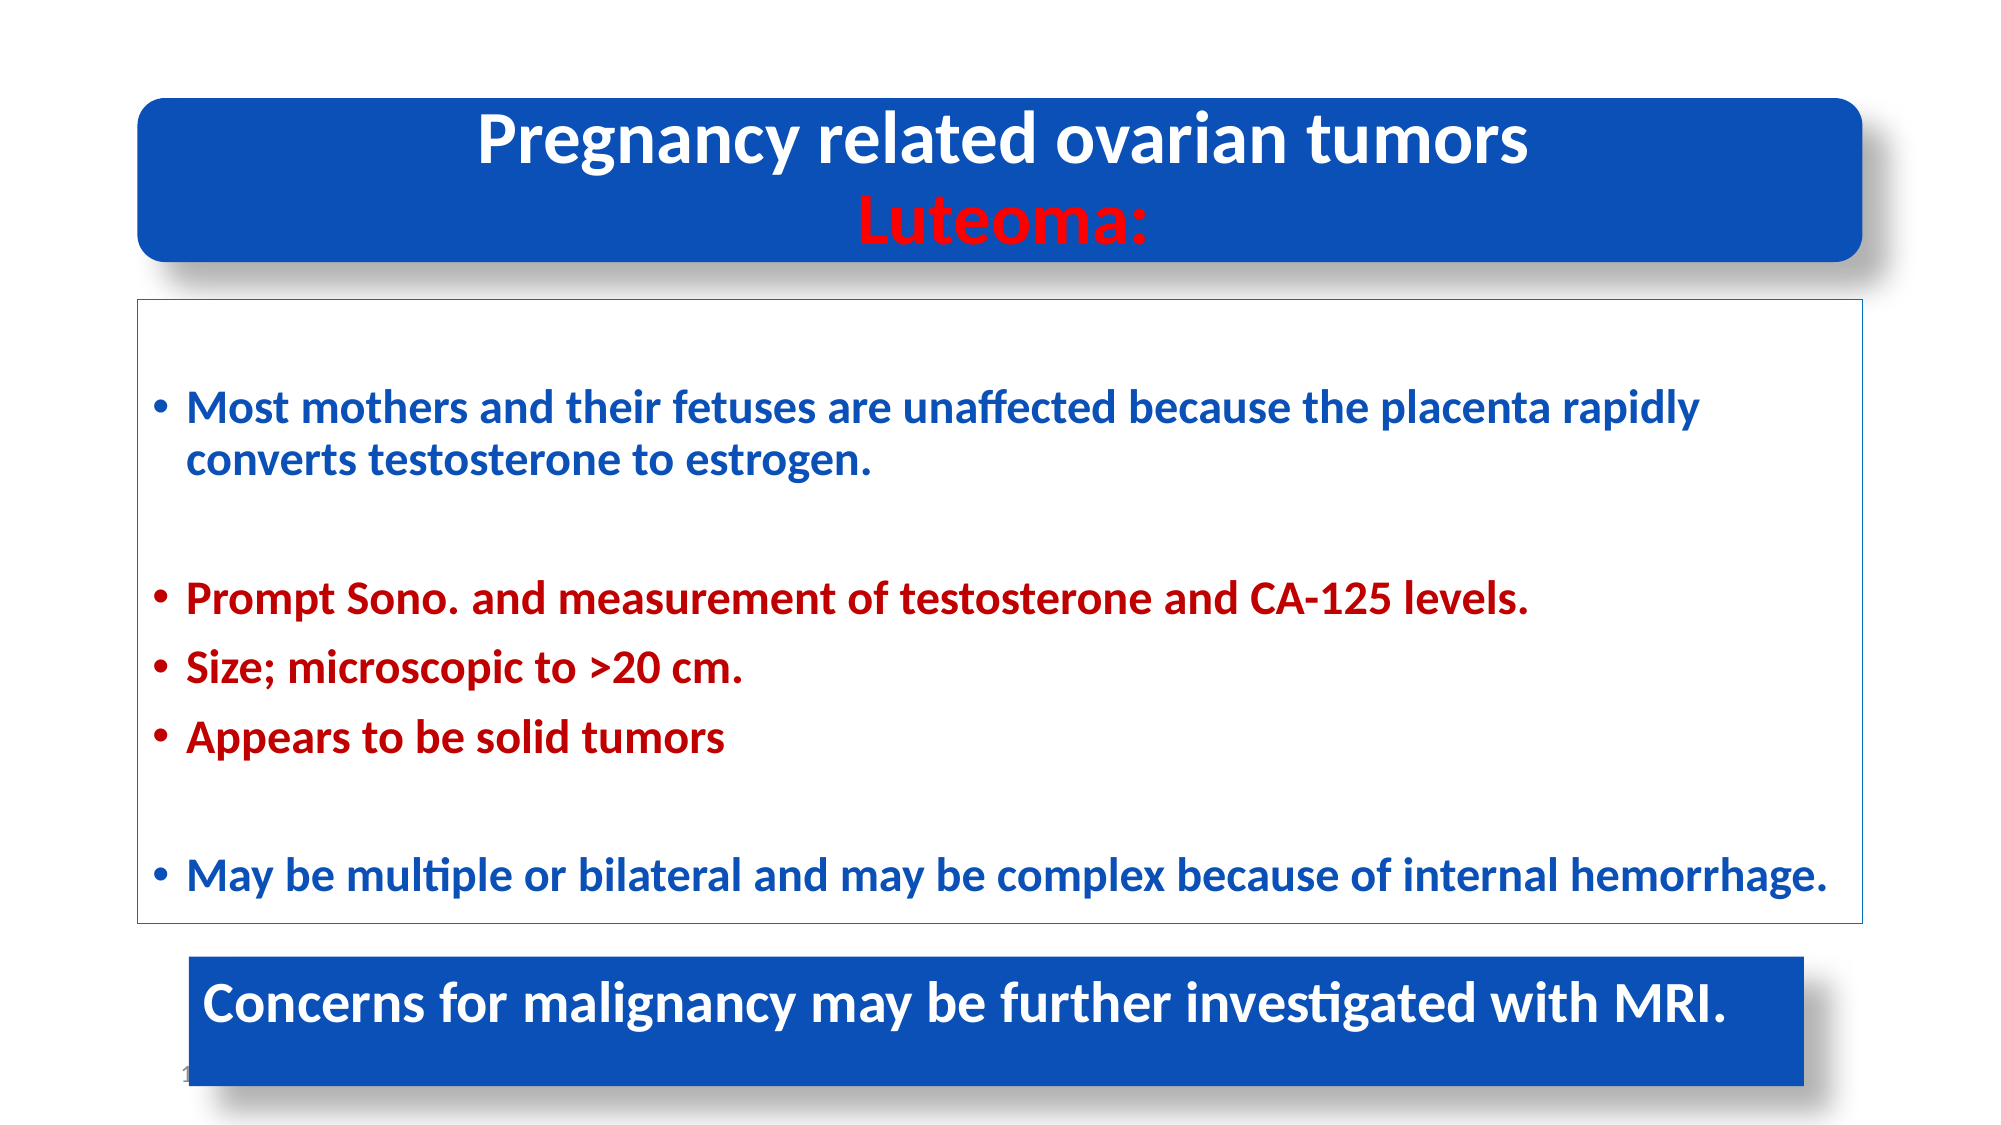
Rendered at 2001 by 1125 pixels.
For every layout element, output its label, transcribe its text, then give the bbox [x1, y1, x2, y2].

text_box Concerns for malignancy may be further investigated with MRI. [188, 956, 1804, 1087]
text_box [137, 98, 1863, 263]
list Most mothers and their fetuses are unaffected because the placenta rapidly converts testosterone to estrogen. Prompt Sono. and measurement of testosterone and CA-125 levels. Size; microscopic to >20 cm. Appears to be solid tumors May be multiple or bilateral and may be complex because of internal hemorrhage. [137, 299, 1863, 924]
slide_number 17 [165, 1042, 616, 1103]
